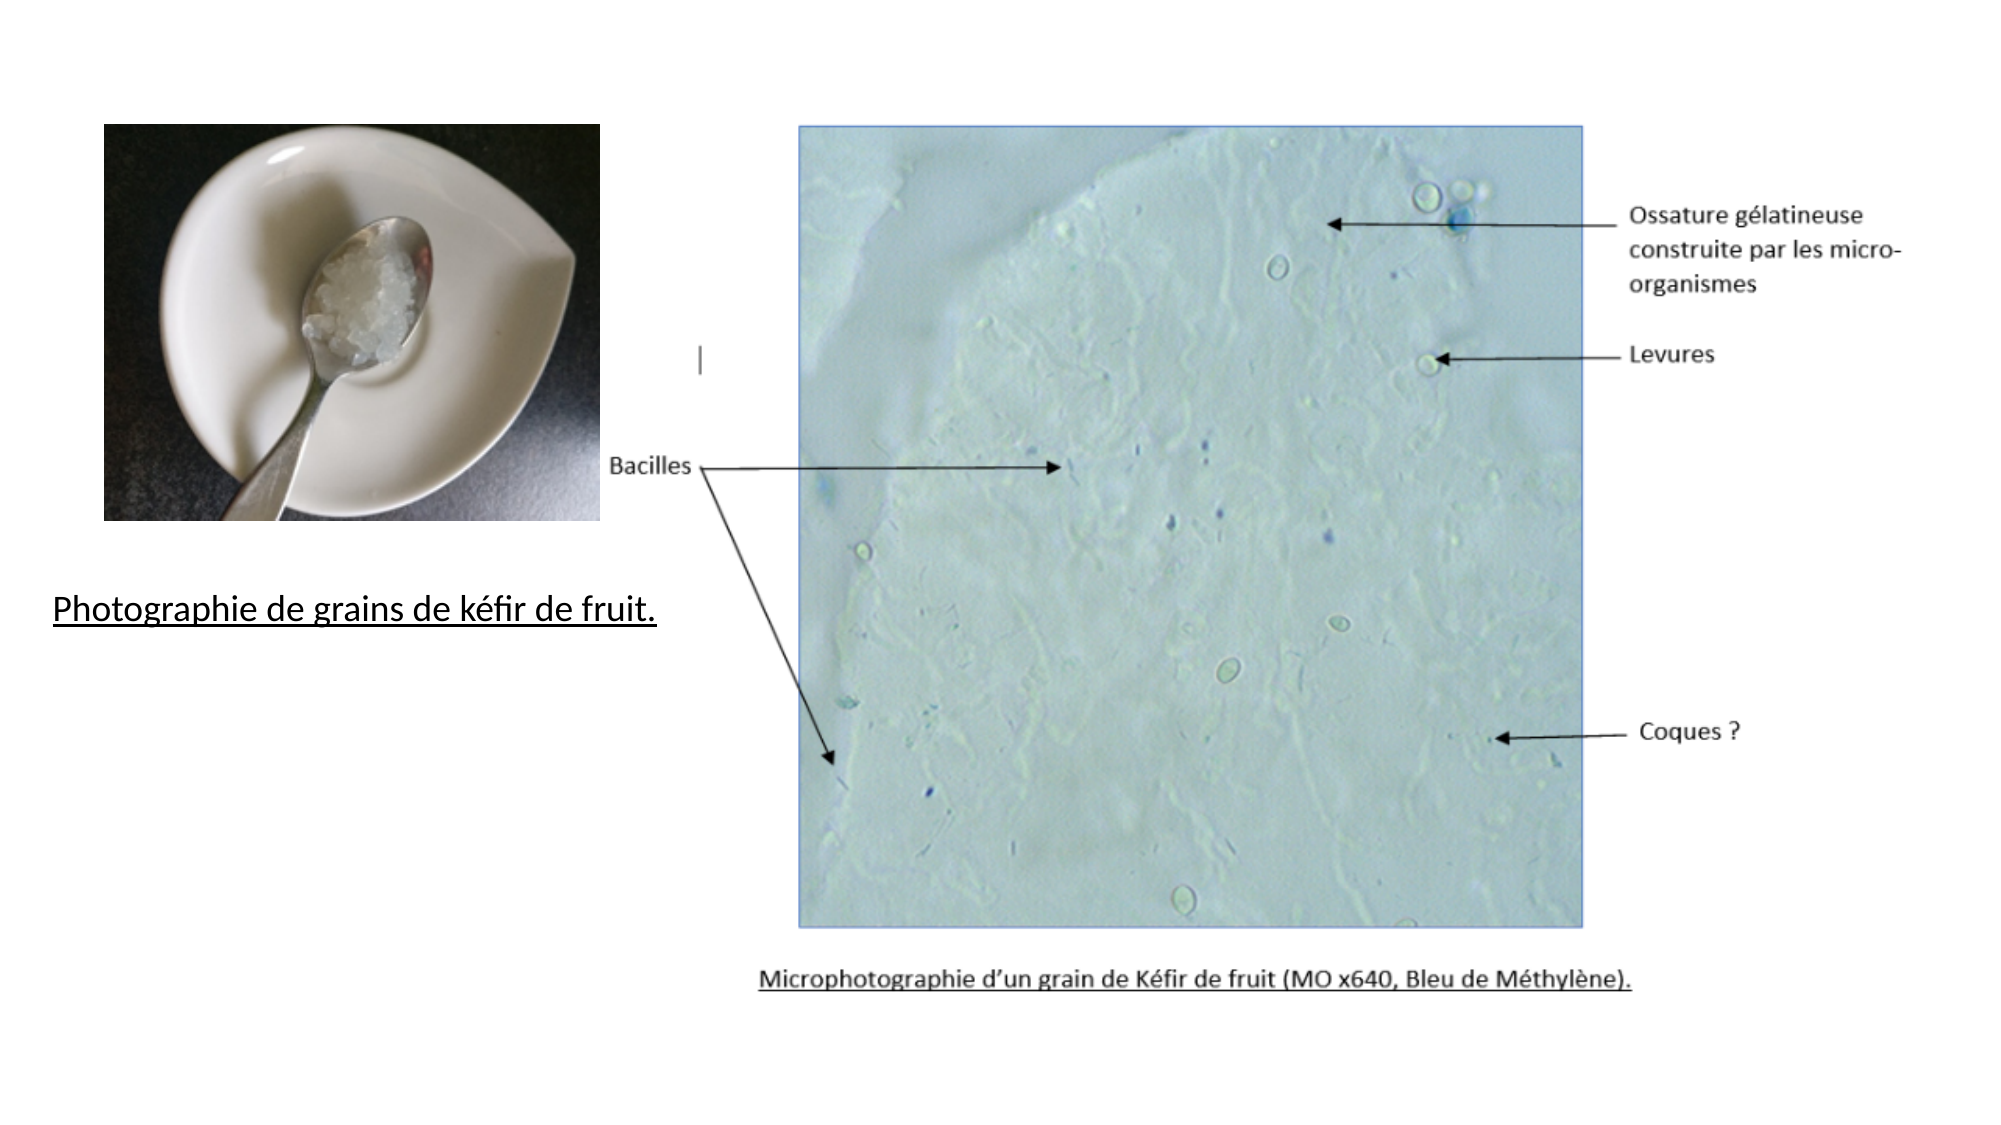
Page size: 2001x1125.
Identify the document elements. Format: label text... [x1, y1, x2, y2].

picture [103, 112, 1923, 1015]
text_box Photographie de grains de kéfir de fruit. [37, 569, 594, 738]
